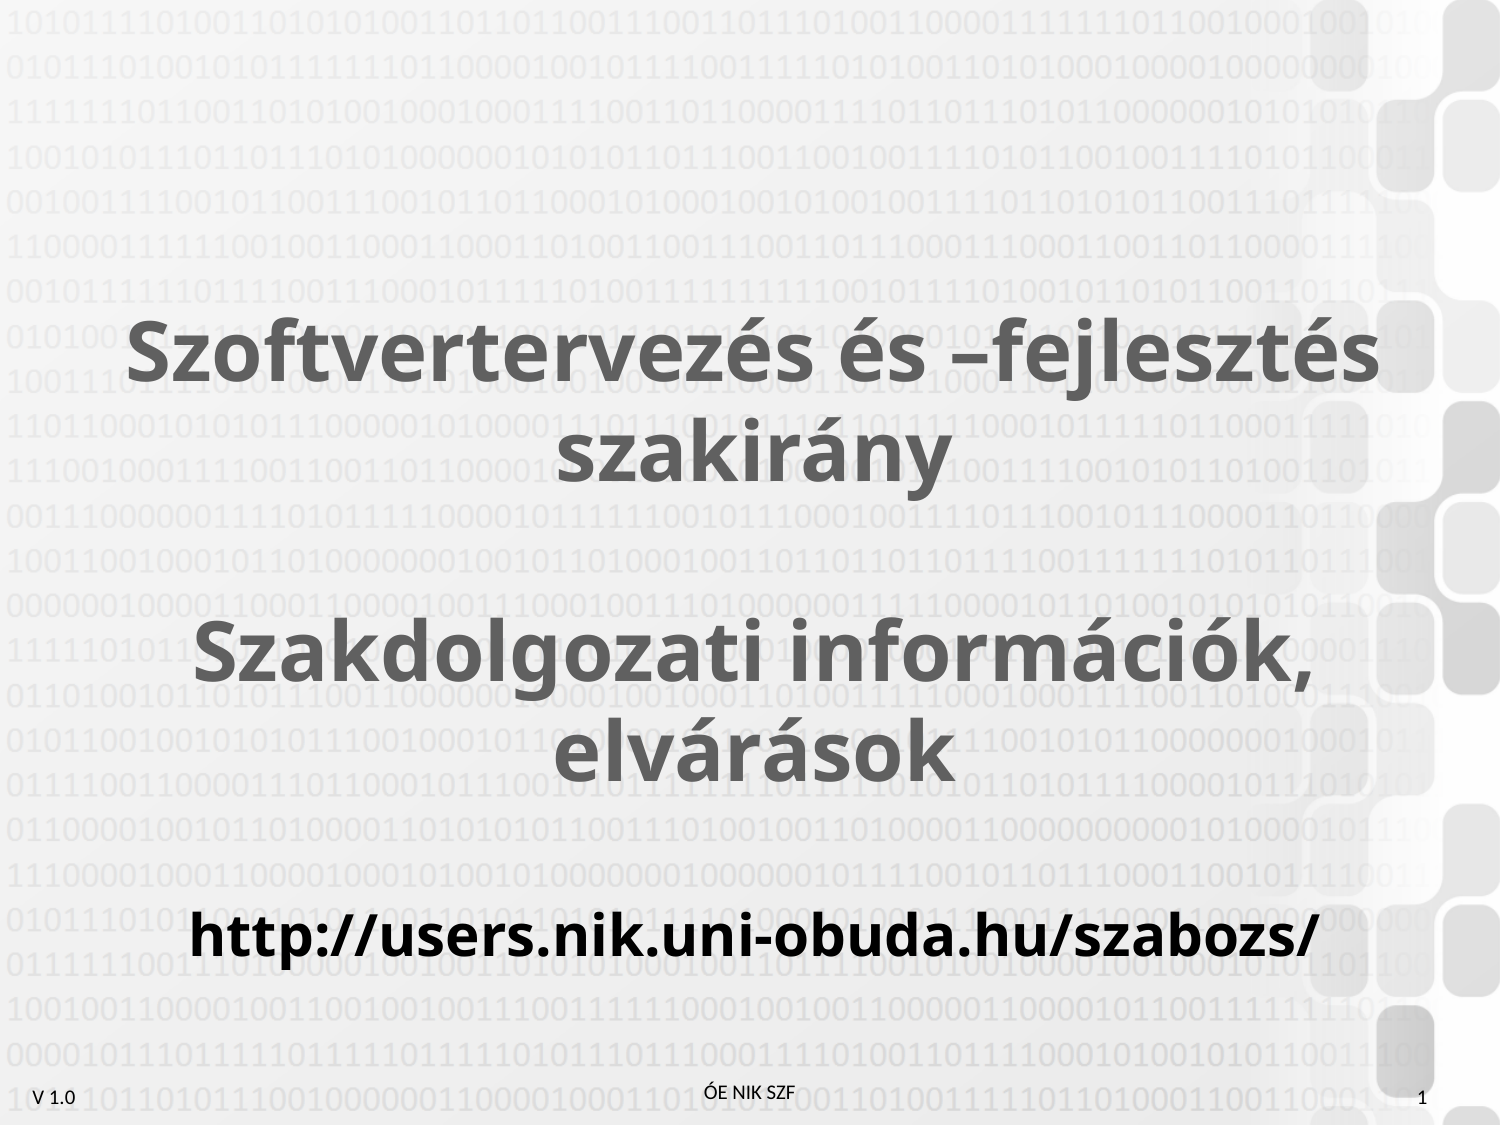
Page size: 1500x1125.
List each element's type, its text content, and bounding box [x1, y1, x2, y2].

picture [0, 0, 1500, 1125]
footer ÓE NIK SZF [401, 1076, 1098, 1107]
text_box Szoftvertervezés és –fejlesztés szakirány Szakdolgozati információk, elvárások http://users.nik.uni-obuda.hu/szabozs/ [6, 290, 1500, 728]
slide_number 1 [1245, 1076, 1443, 1107]
